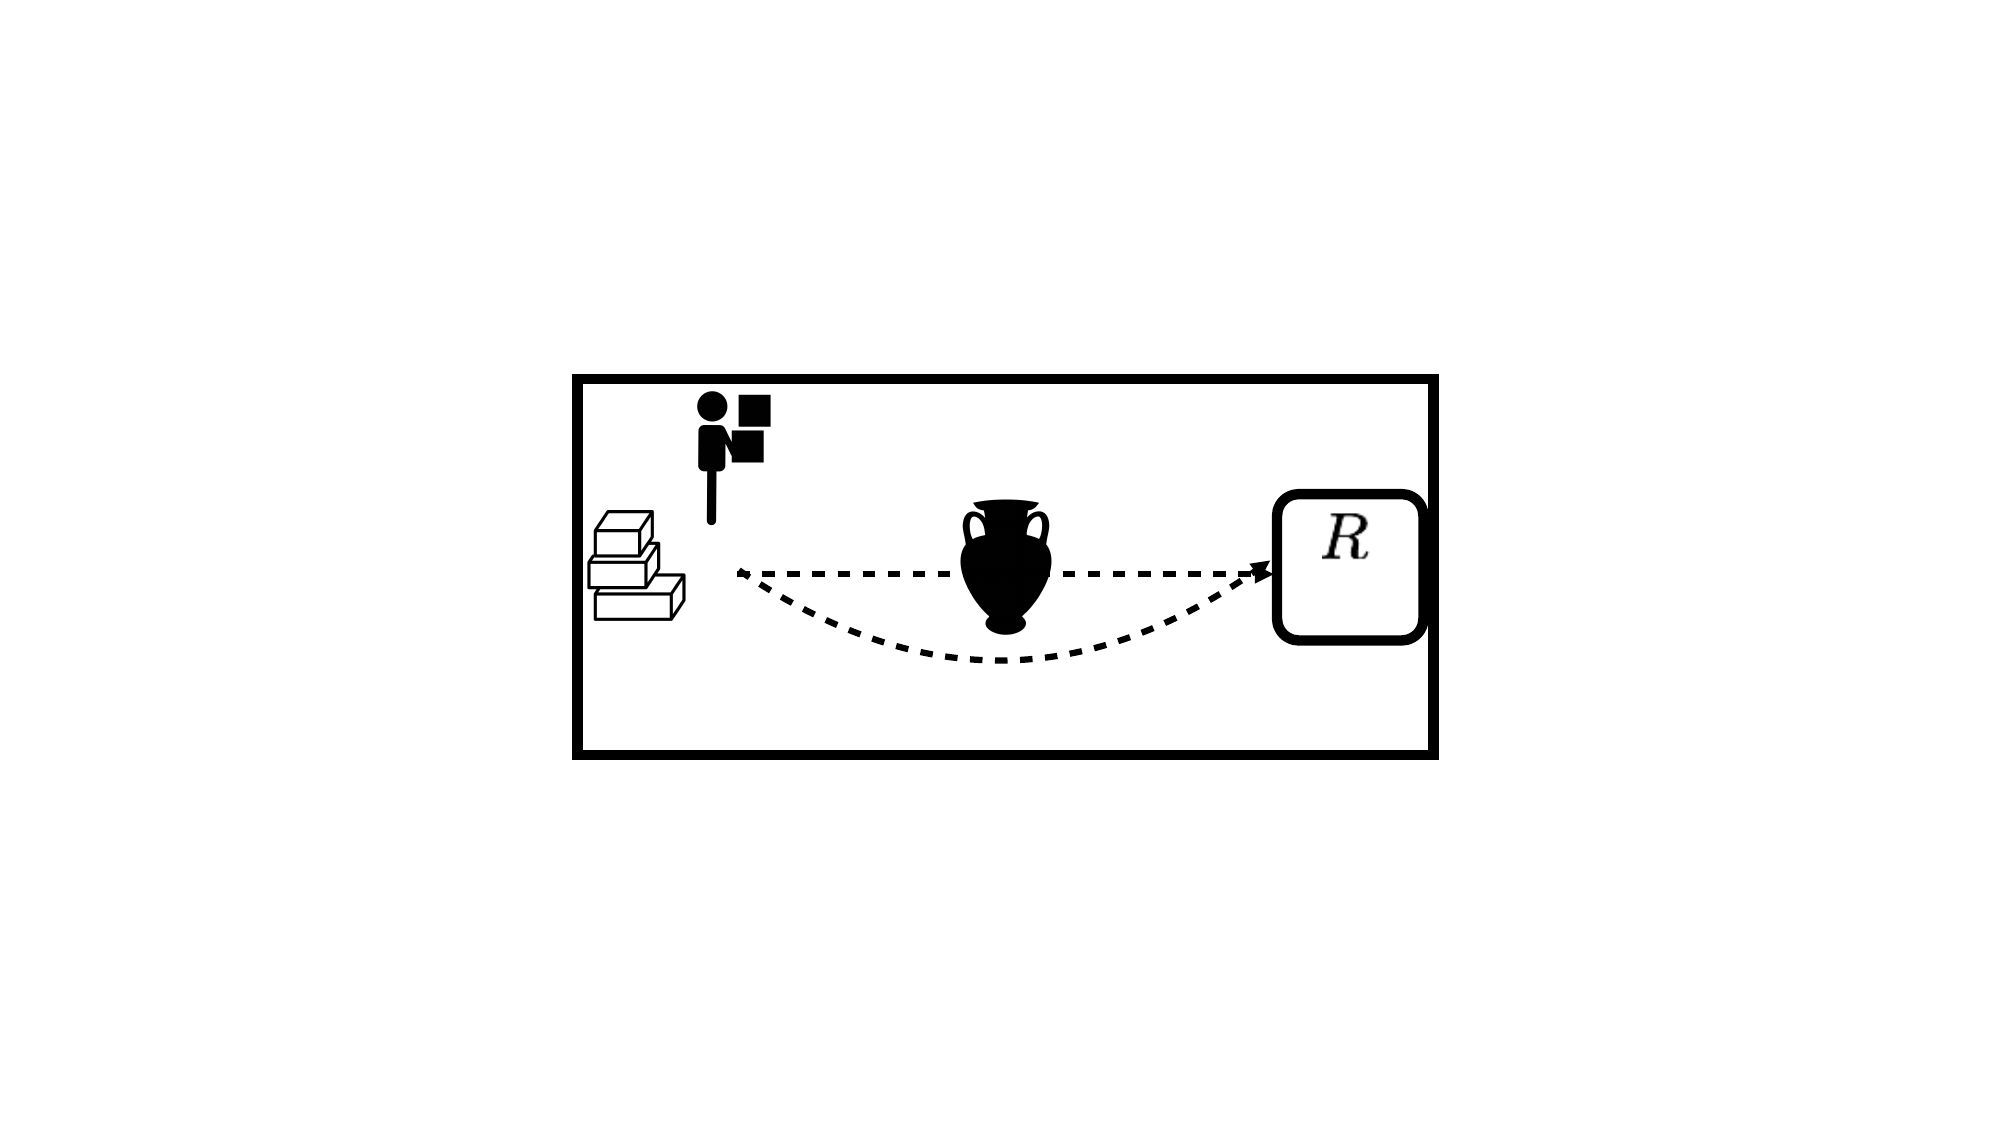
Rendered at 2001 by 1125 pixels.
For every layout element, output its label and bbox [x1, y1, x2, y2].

text_box [577, 379, 1434, 756]
text_box [1259, 567, 1274, 581]
picture [1322, 512, 1370, 561]
text_box [1277, 494, 1424, 641]
picture [562, 365, 828, 644]
text_box [738, 560, 1271, 661]
picture [929, 491, 1082, 644]
